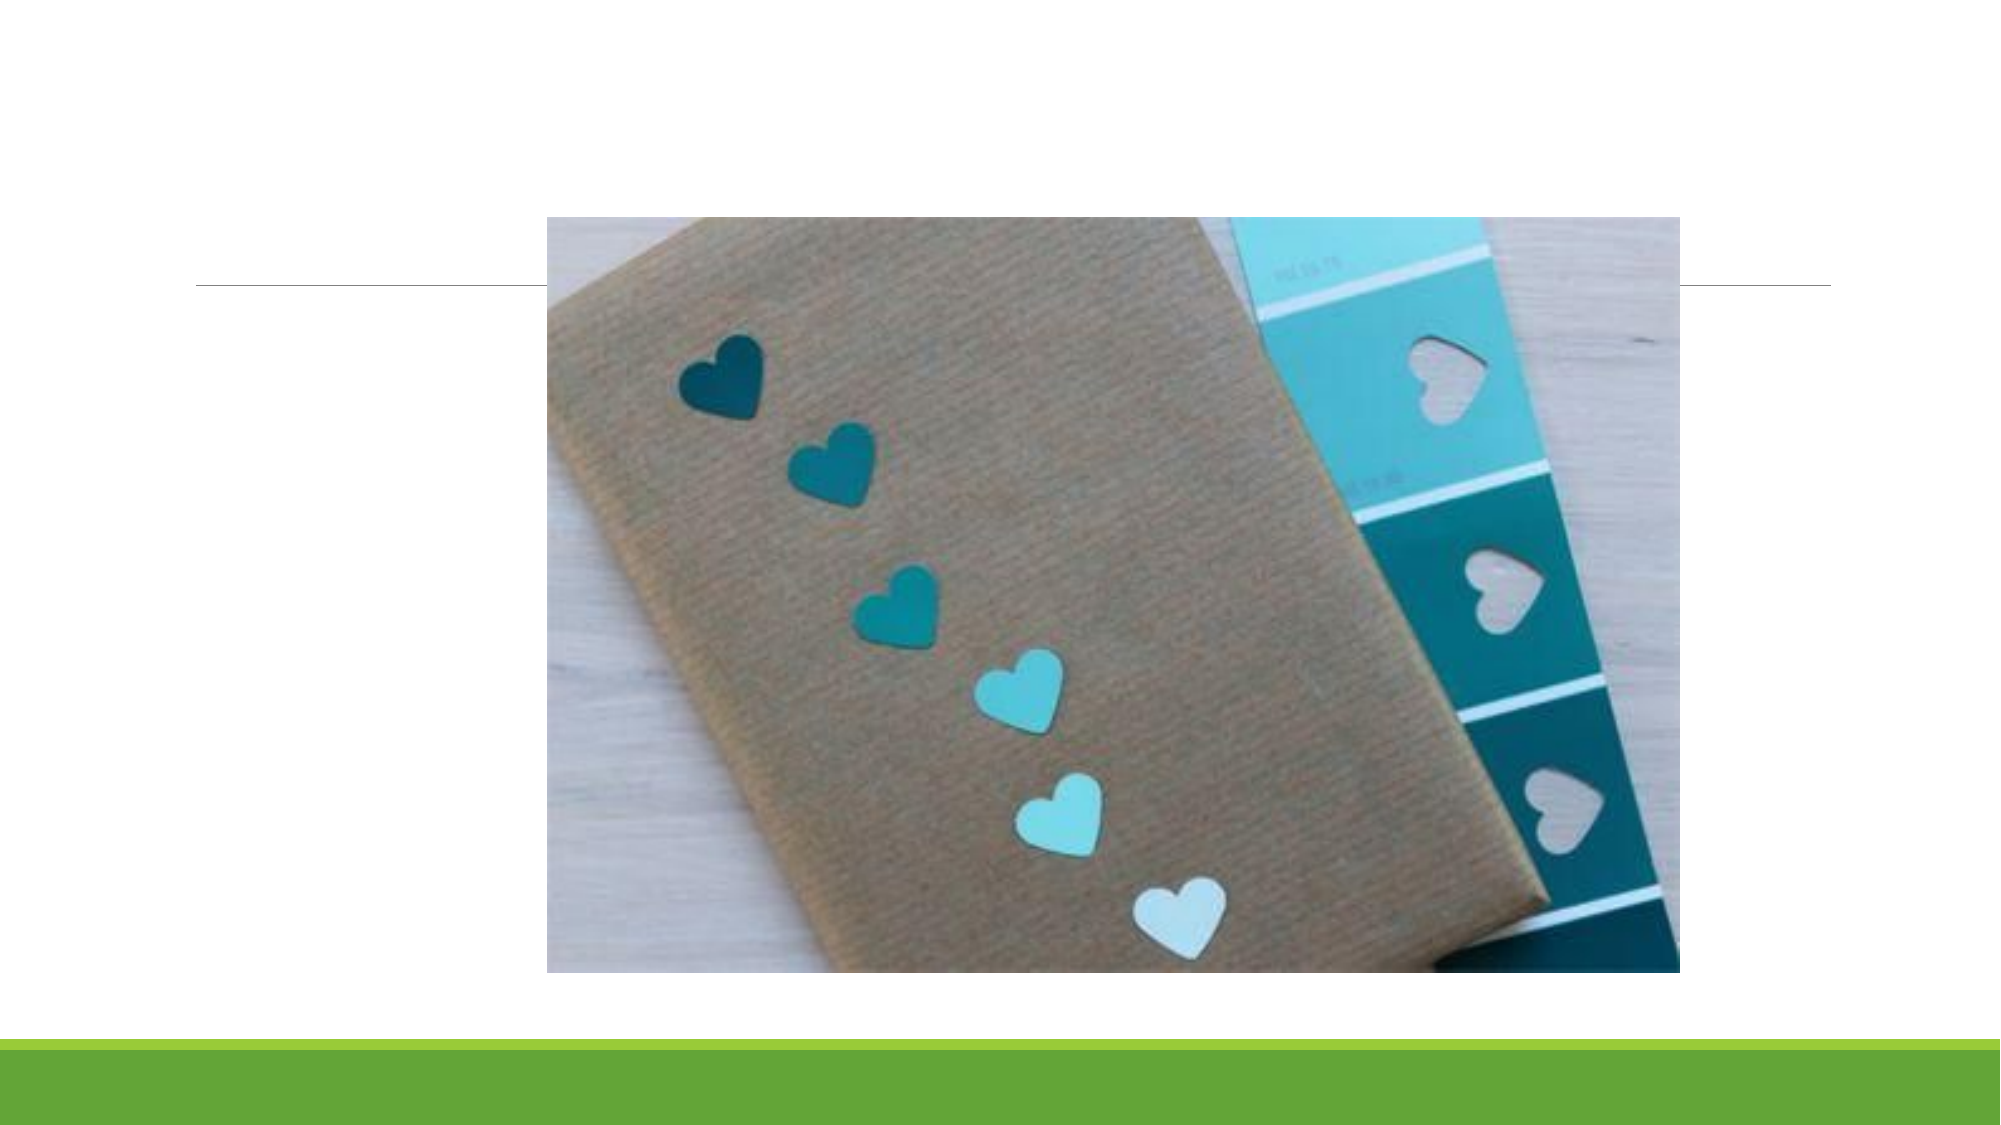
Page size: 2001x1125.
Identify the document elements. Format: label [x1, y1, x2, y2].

list [546, 217, 1681, 974]
